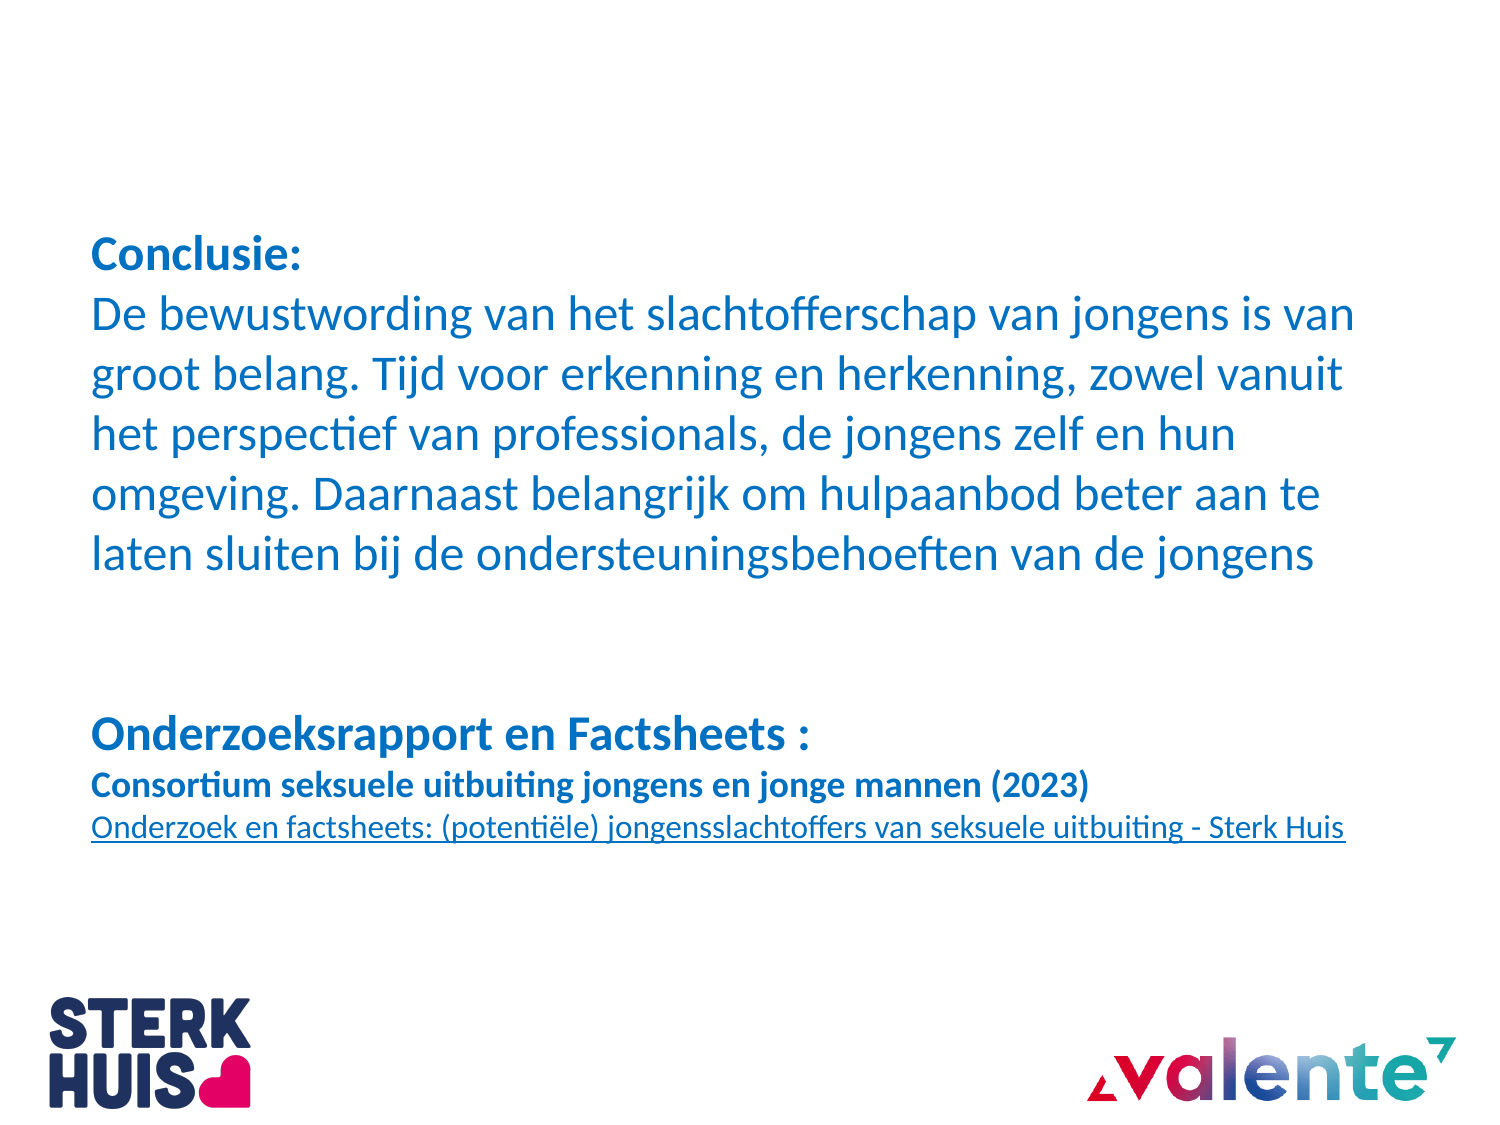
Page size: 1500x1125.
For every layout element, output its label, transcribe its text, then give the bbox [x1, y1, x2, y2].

picture [1067, 1014, 1483, 1125]
picture [49, 996, 252, 1110]
title Conclusie: De bewustwording van het slachtofferschap van jongens is van groot belang. Tijd voor erkenning en herkenning, zowel vanuit het perspectief van professionals, de jongens zelf en hun omgeving. Daarnaast belangrijk om hulpaanbod beter aan te laten sluiten bij de ondersteuningsbehoeften van de jongens Onderzoeksrapport en Factsheets : Consortium seksuele uitbuiting jongens en jonge mannen (2023) Onderzoek en factsheets: (potentiële) jongensslachtoffers van seksuele uitbuiting - Sterk Huis [76, 89, 1423, 986]
